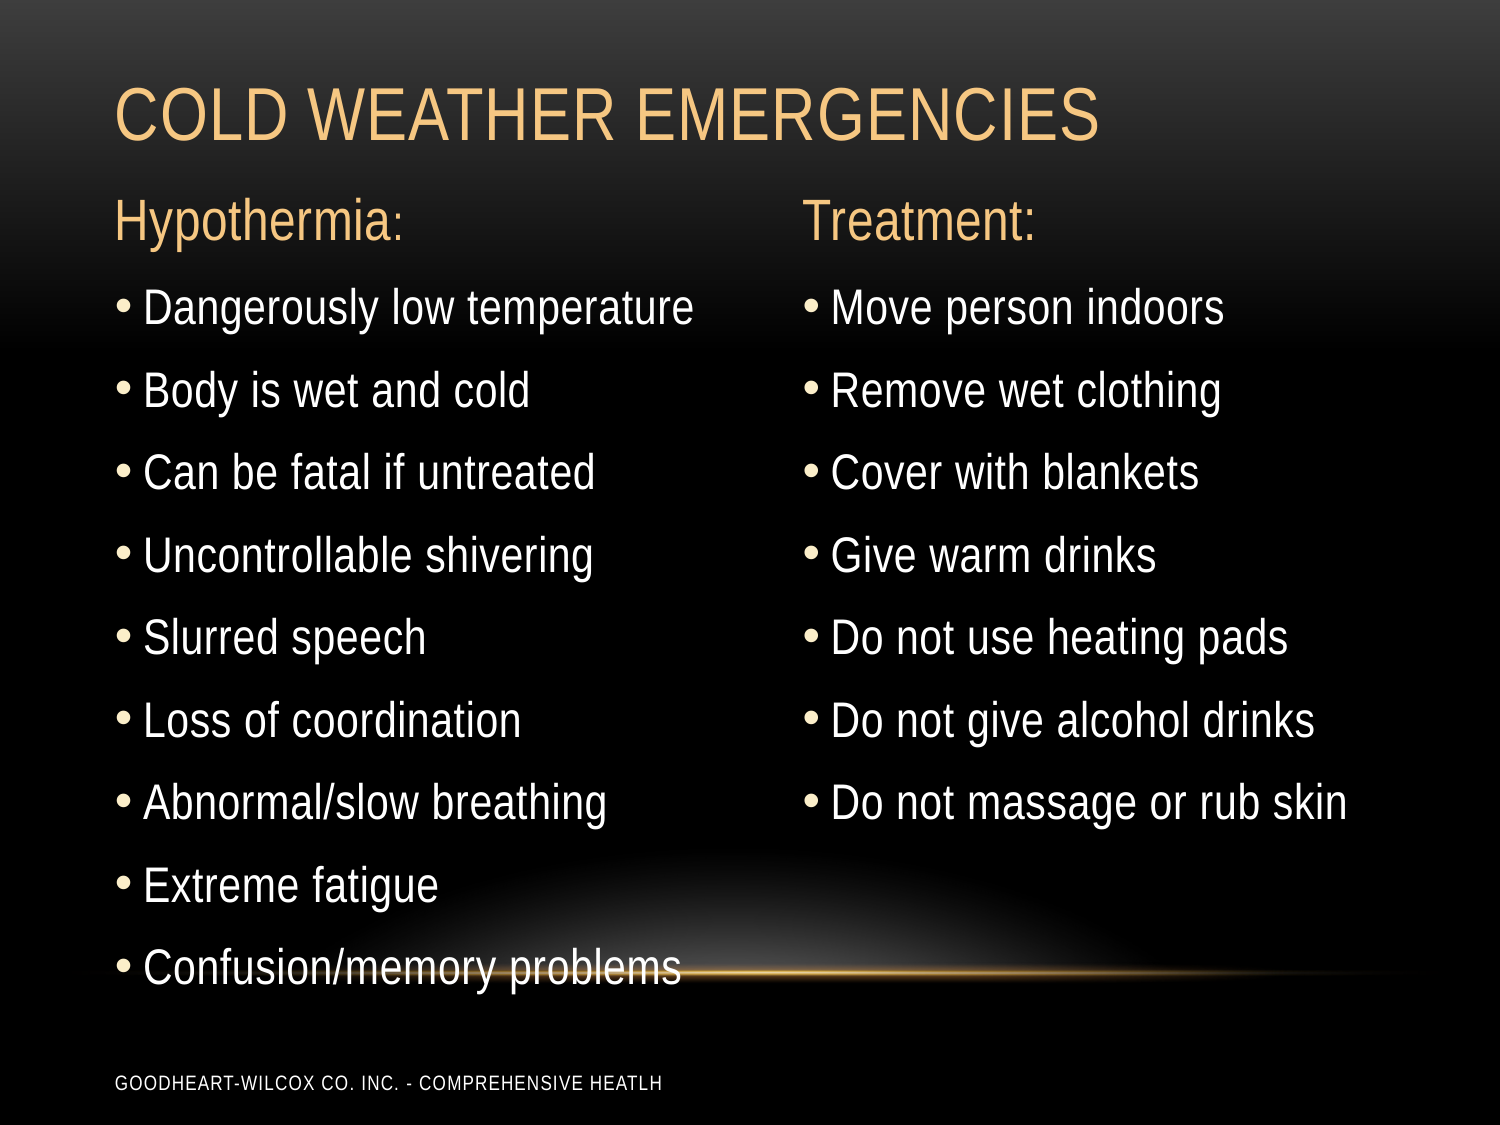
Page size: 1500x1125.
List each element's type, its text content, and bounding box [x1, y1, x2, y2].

list Hypothermia: Dangerously low temperature Body is wet and cold Can be fatal if untreated Uncontrollable shivering Slurred speech Loss of coordination Abnormal/slow breathing Extreme fatigue Confusion/memory problems [99, 174, 713, 1050]
picture [0, 0, 1500, 1125]
footer Goodheart-Wilcox Co. Inc. - Comprehensive Heatlh [99, 1062, 950, 1103]
list Treatment: Move person indoors Remove wet clothing Cover with blankets Give warm drinks Do not use heating pads Do not give alcohol drinks Do not massage or rub skin [787, 174, 1400, 1013]
title Cold weather emergencies [99, 45, 1400, 163]
